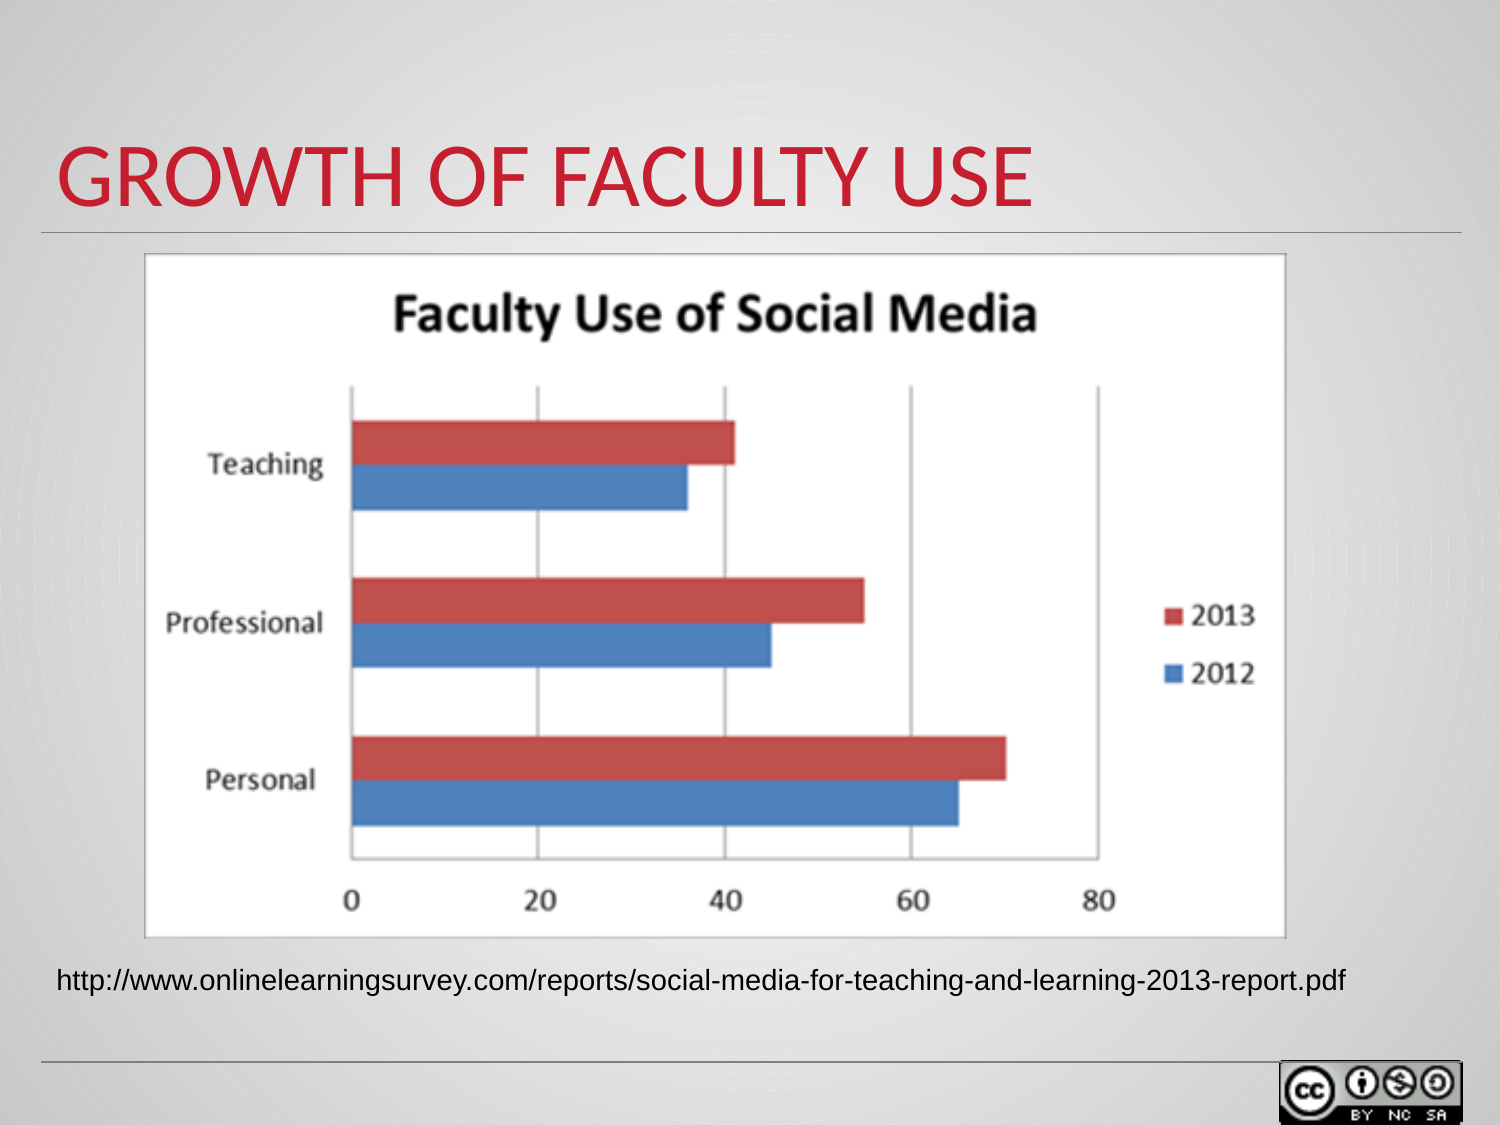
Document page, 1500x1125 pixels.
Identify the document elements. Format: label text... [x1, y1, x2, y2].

picture [1279, 1060, 1463, 1125]
text_box http://www.onlinelearningsurvey.com/reports/social-media-for-teaching-and-learning-2013-report.pdf [41, 905, 1390, 1053]
title GROWTH OF FACULTY USE [41, 45, 1463, 233]
picture [144, 253, 1287, 939]
